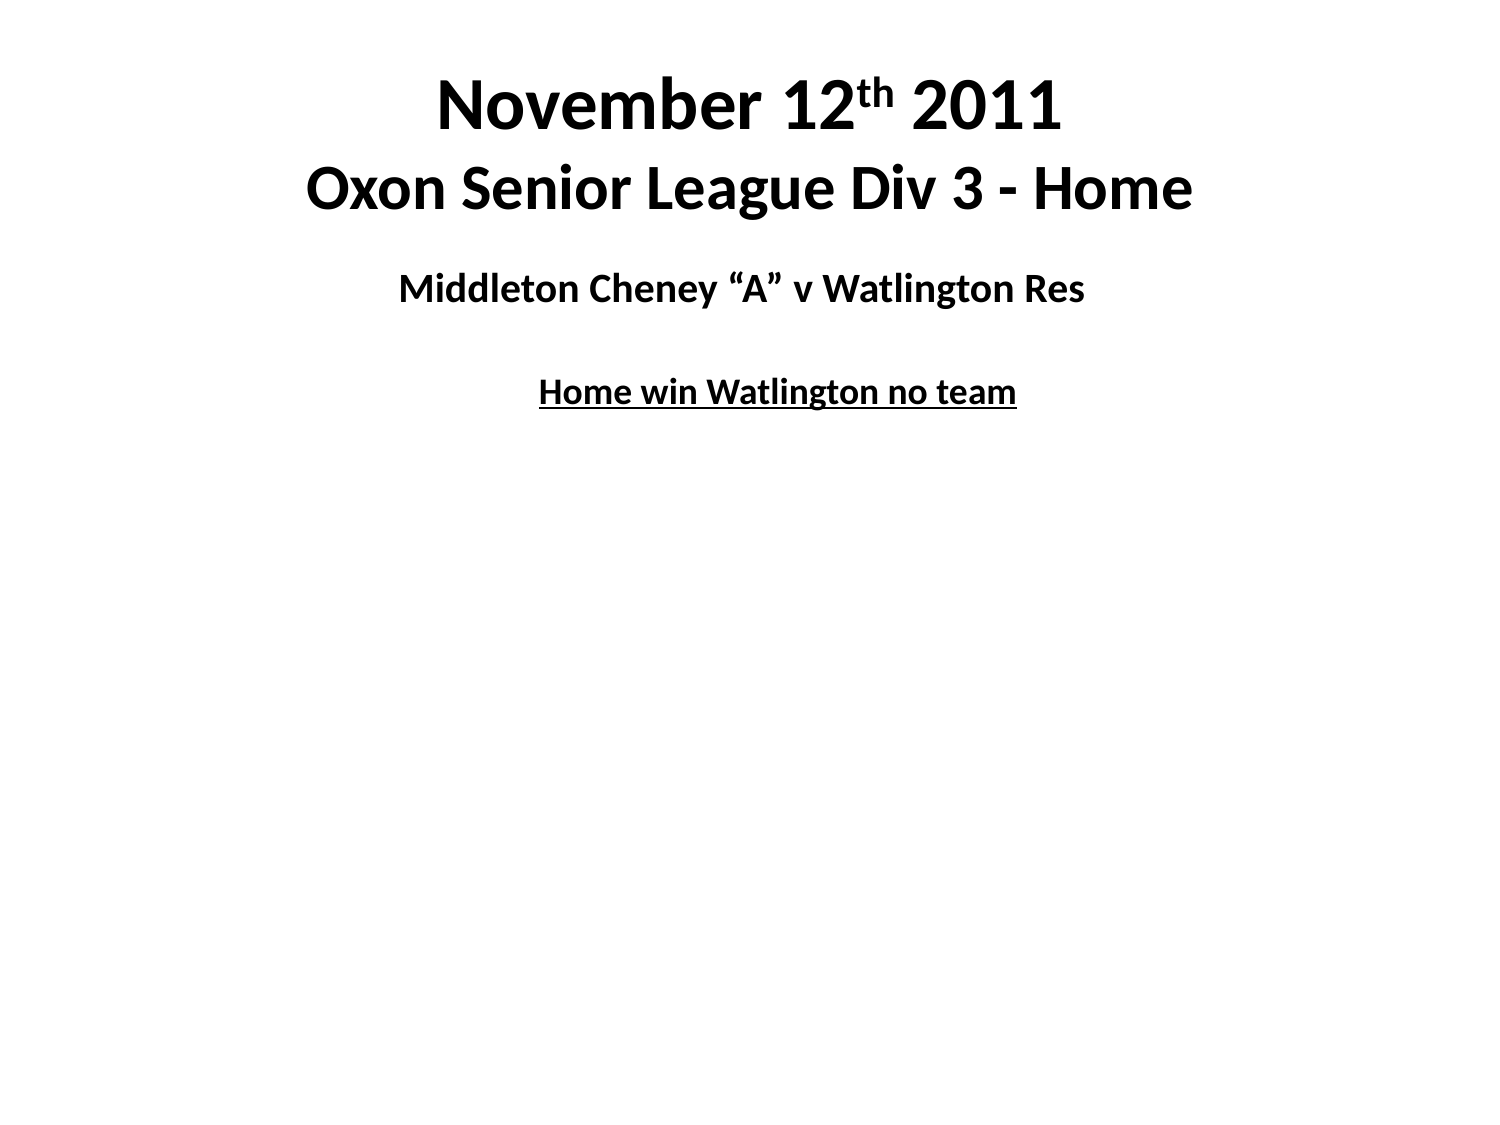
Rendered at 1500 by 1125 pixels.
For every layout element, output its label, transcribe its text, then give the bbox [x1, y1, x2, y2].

title November 12th 2011 Oxon Senior League Div 3 - Home [75, 45, 1425, 233]
list Middleton Cheney “A” v Watlington Res Home win Watlington no team [75, 262, 1425, 1005]
